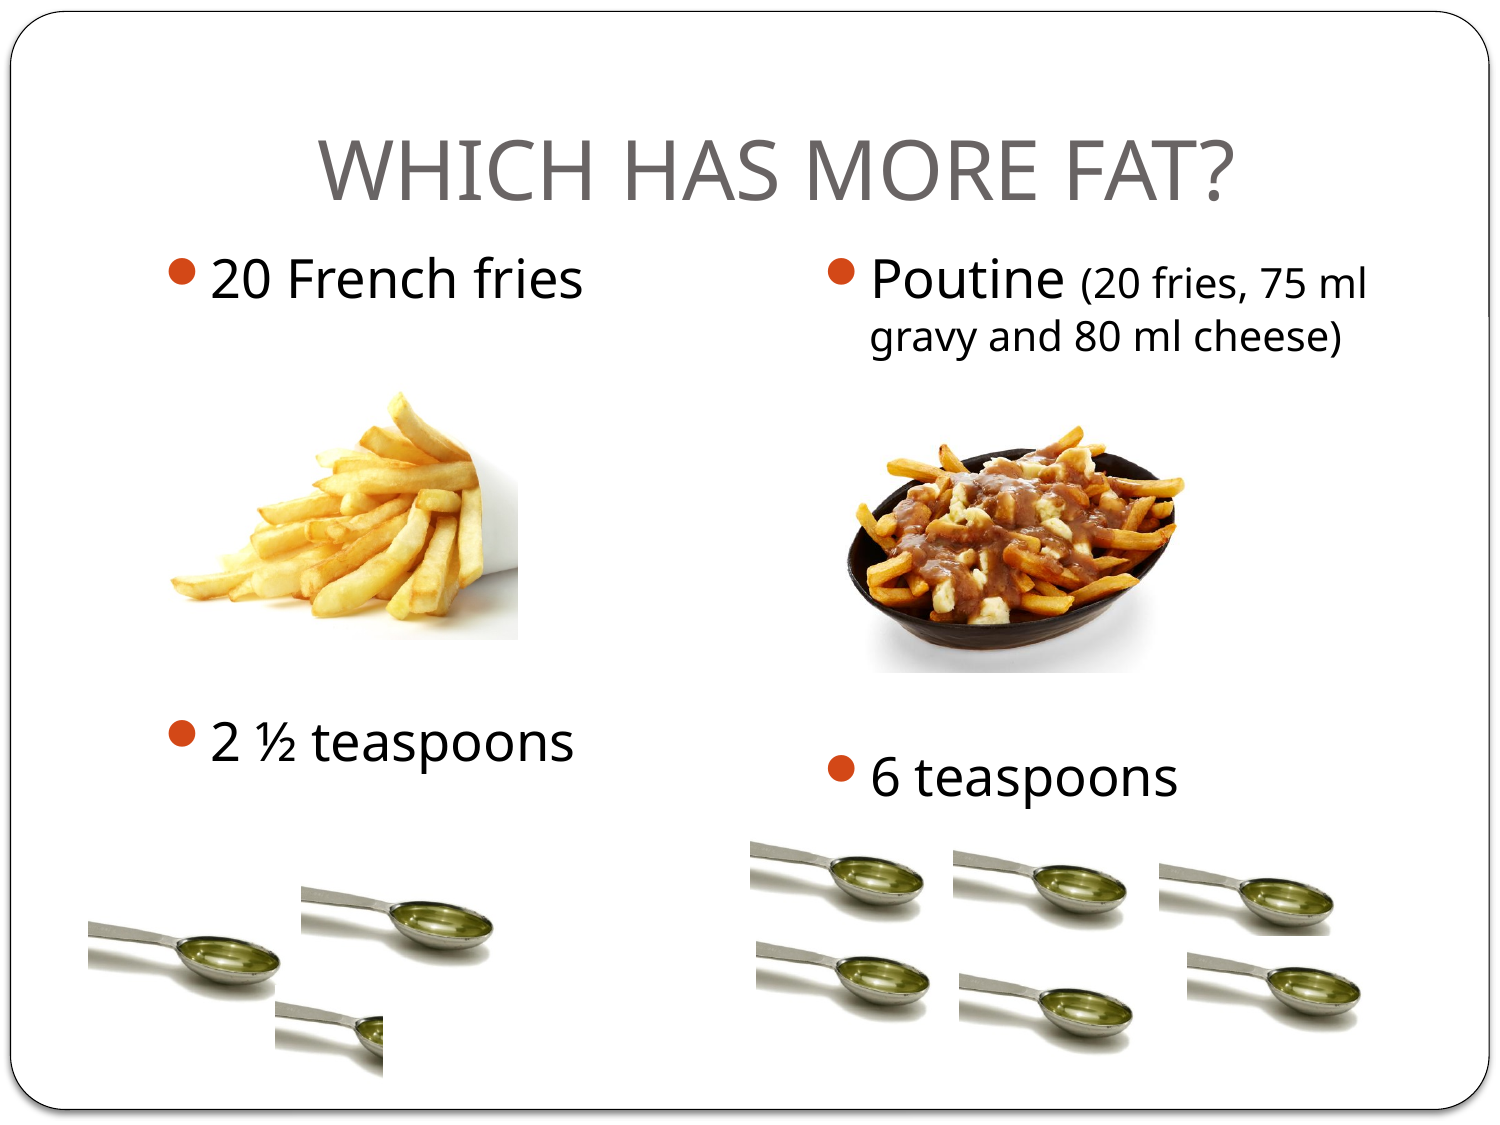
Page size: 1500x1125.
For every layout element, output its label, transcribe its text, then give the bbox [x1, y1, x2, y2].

picture [146, 361, 518, 640]
title WHICH HAS MORE FAT? [150, 45, 1425, 233]
picture [88, 904, 384, 1097]
picture [737, 825, 1139, 1037]
picture [1147, 847, 1372, 1048]
picture [820, 385, 1205, 673]
picture [300, 870, 498, 982]
picture [946, 957, 1144, 1069]
list 20 French fries 2 ½ teaspoons [150, 237, 765, 988]
list Poutine (20 fries, 75 ml gravy and 80 ml cheese) 6 teaspoons [809, 237, 1425, 988]
